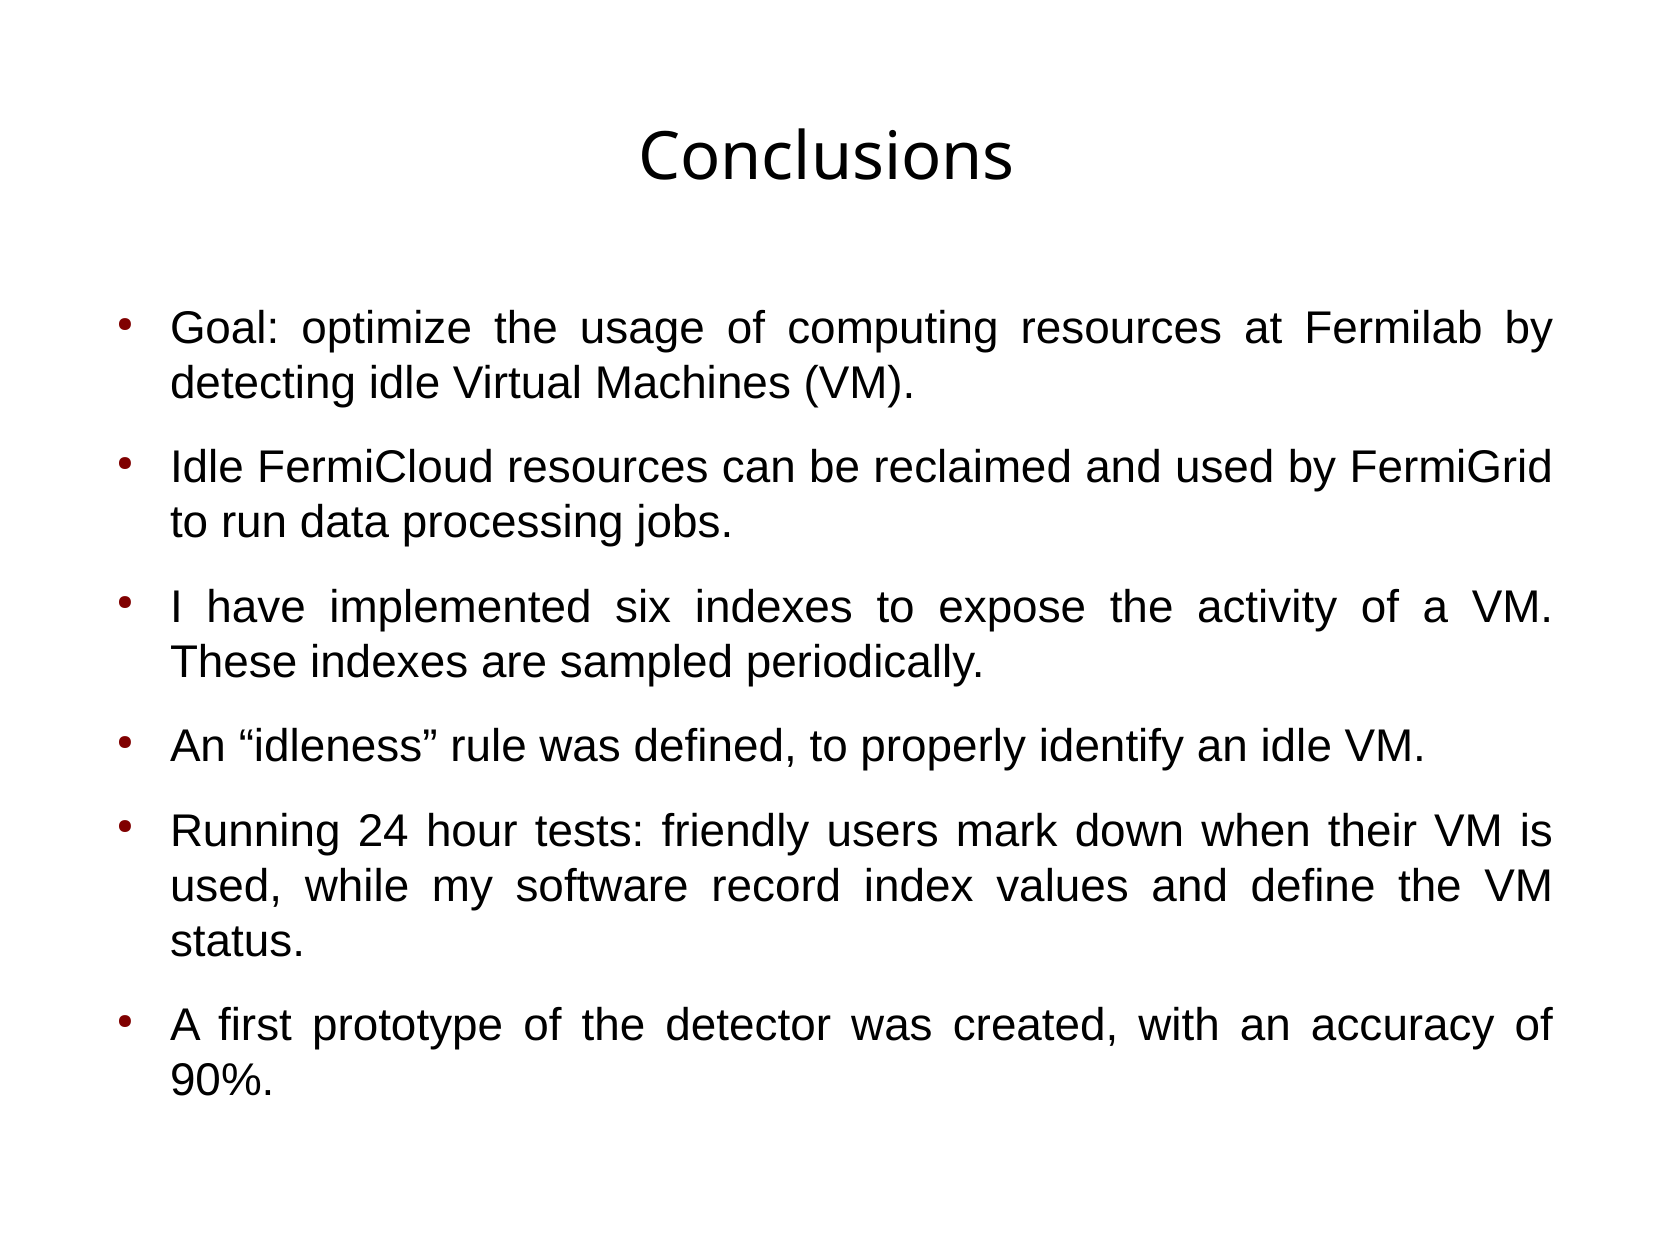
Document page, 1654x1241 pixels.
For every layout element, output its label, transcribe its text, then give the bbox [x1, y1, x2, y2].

title Conclusions [82, 41, 1571, 265]
list Goal: optimize the usage of computing resources at Fermilab by detecting idle Virtual Machines (VM). Idle FermiCloud resources can be reclaimed and used by FermiGrid to run data processing jobs. I have implemented six indexes to expose the activity of a VM. These indexes are sampled periodically. An “idleness” rule was defined, to properly identify an idle VM. Running 24 hour tests: friendly users mark down when their VM is used, while my software record index values and define the VM status. A first prototype of the detector was created, with an accuracy of 90%. [82, 289, 1571, 1114]
